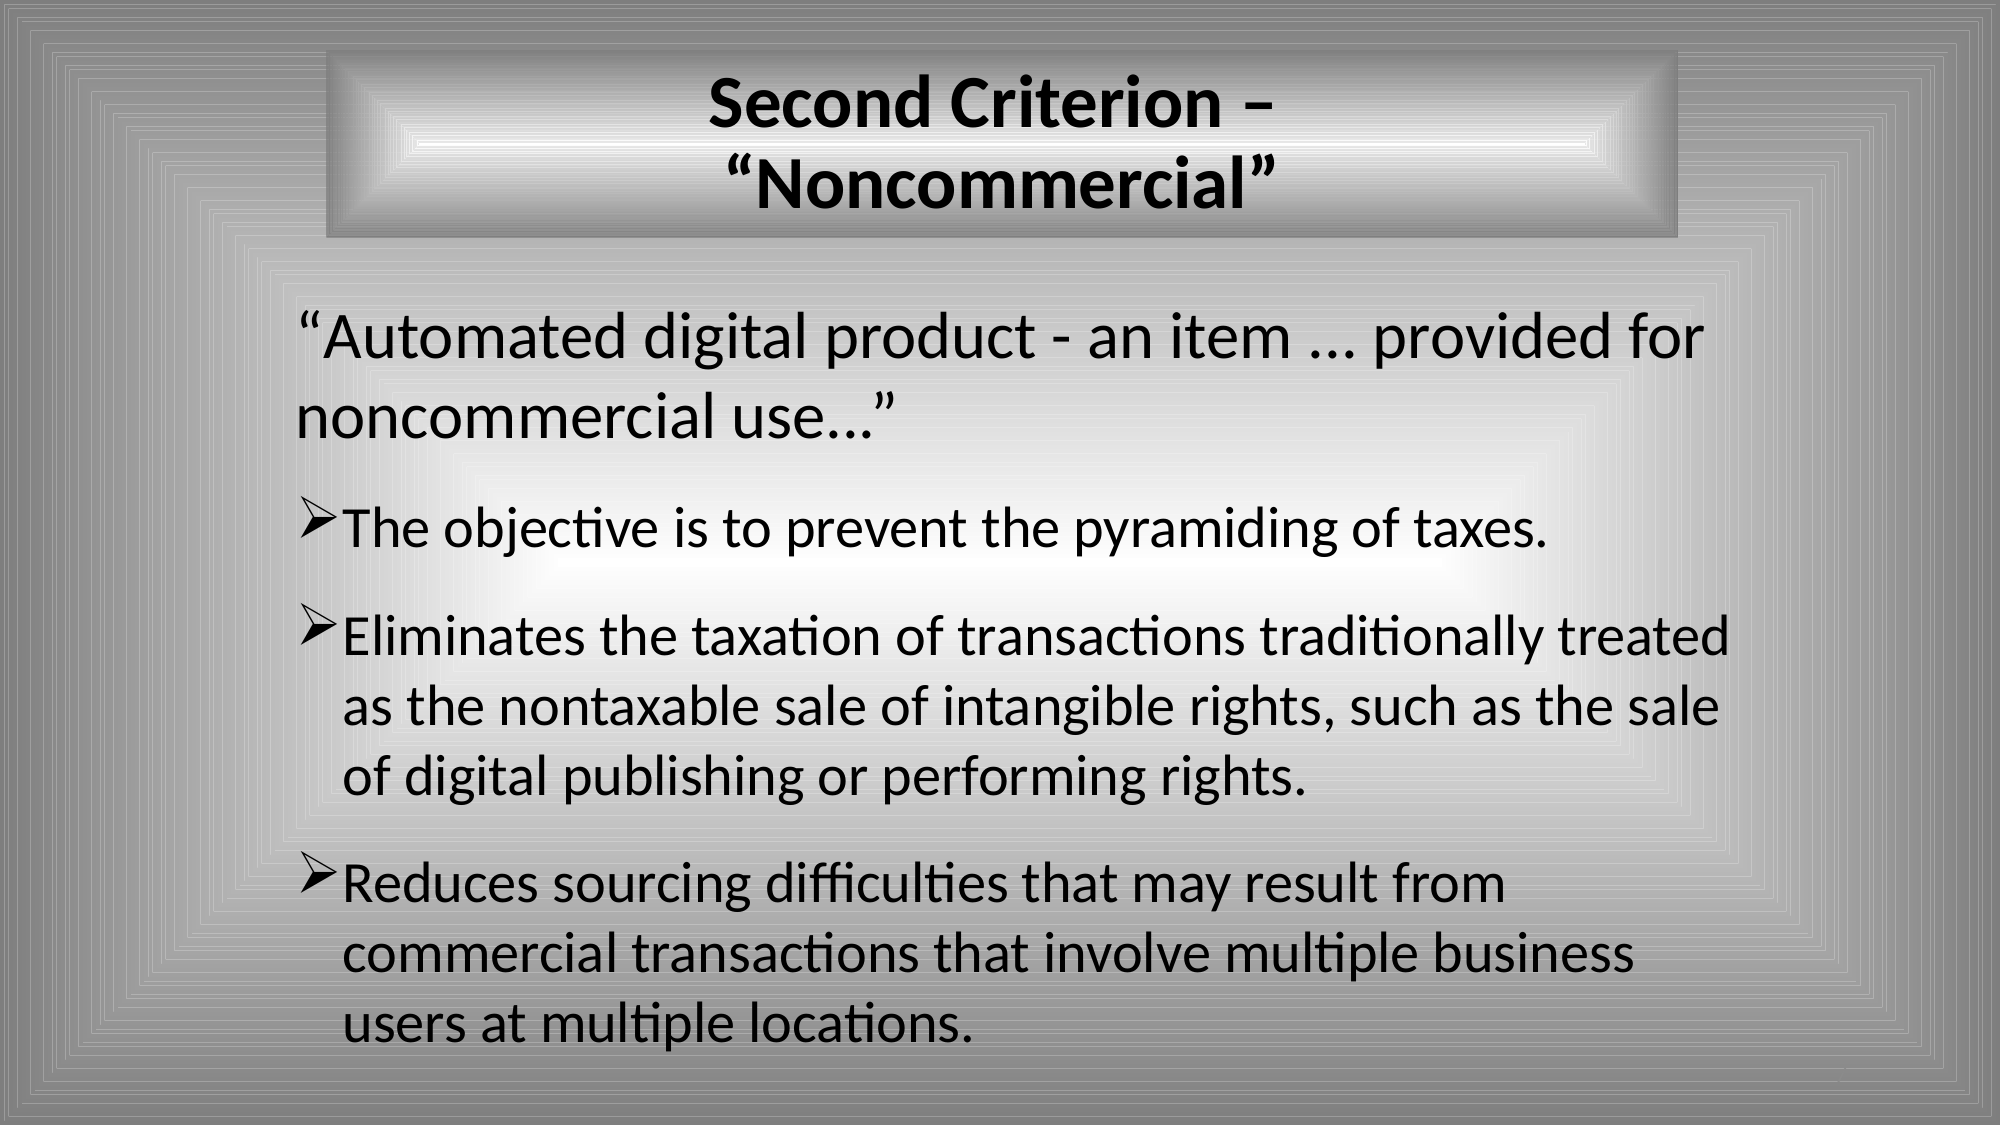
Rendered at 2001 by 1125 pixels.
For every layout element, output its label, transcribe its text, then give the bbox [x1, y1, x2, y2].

slide_number 7 [1412, 1042, 1863, 1103]
title Second Criterion – “Noncommercial” [326, 50, 1678, 238]
text_box “Automated digital product - an item ... provided for noncommercial use...” The objective is to prevent the pyramiding of taxes. Eliminates the taxation of transactions traditionally treated as the nontaxable sale of intangible rights, such as the sale of digital publishing or performing rights. Reduces sourcing difficulties that may result from commercial transactions that involve multiple business users at multiple locations. [281, 284, 1758, 1062]
